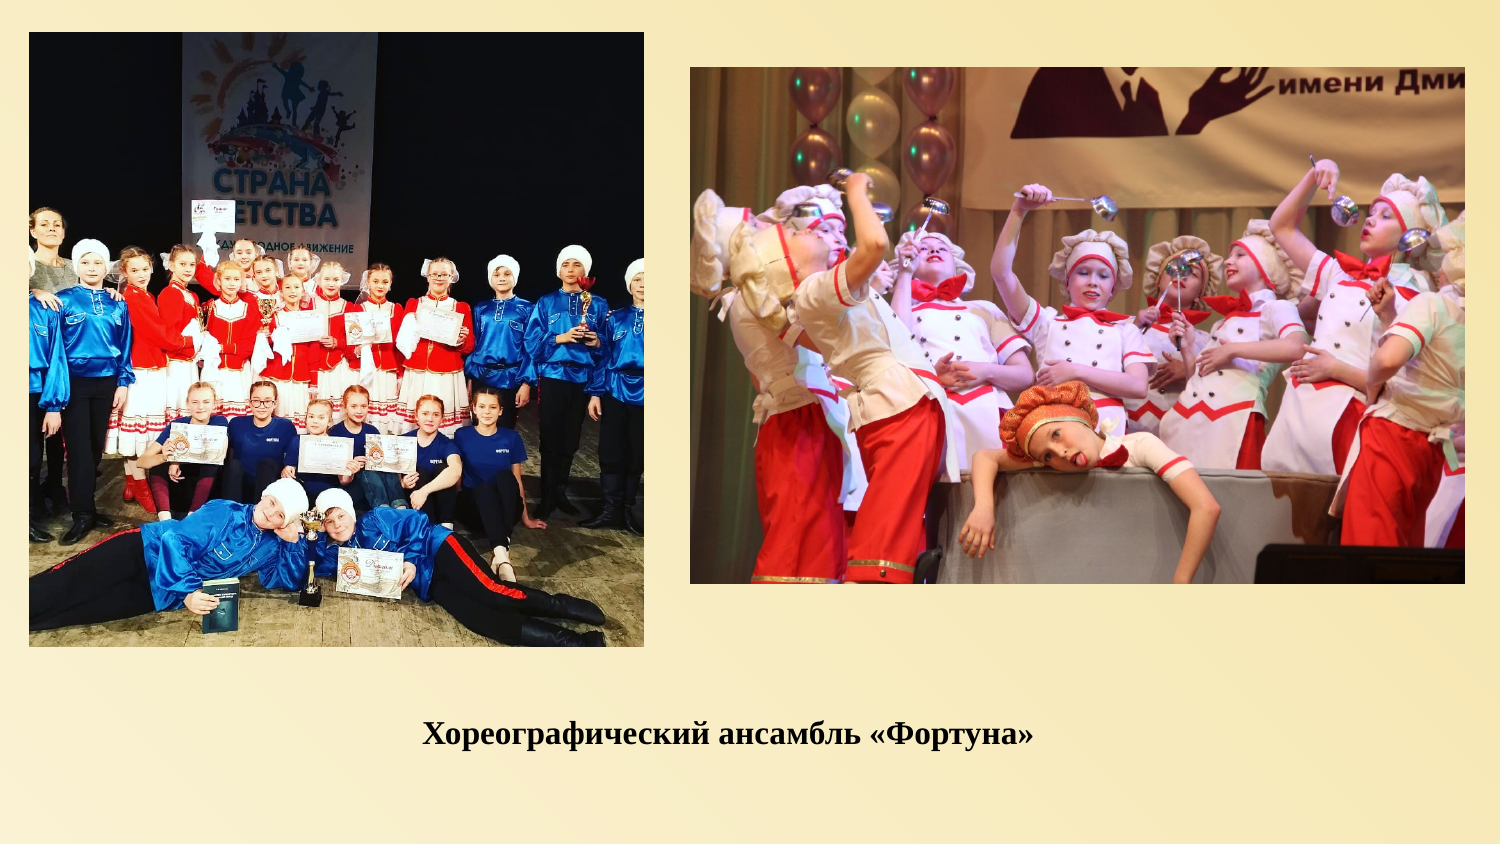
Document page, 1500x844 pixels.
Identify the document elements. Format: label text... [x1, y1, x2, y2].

picture [690, 67, 1465, 584]
picture [29, 31, 644, 647]
text_box Хореографический ансамбль «Фортуна» [407, 704, 1117, 759]
